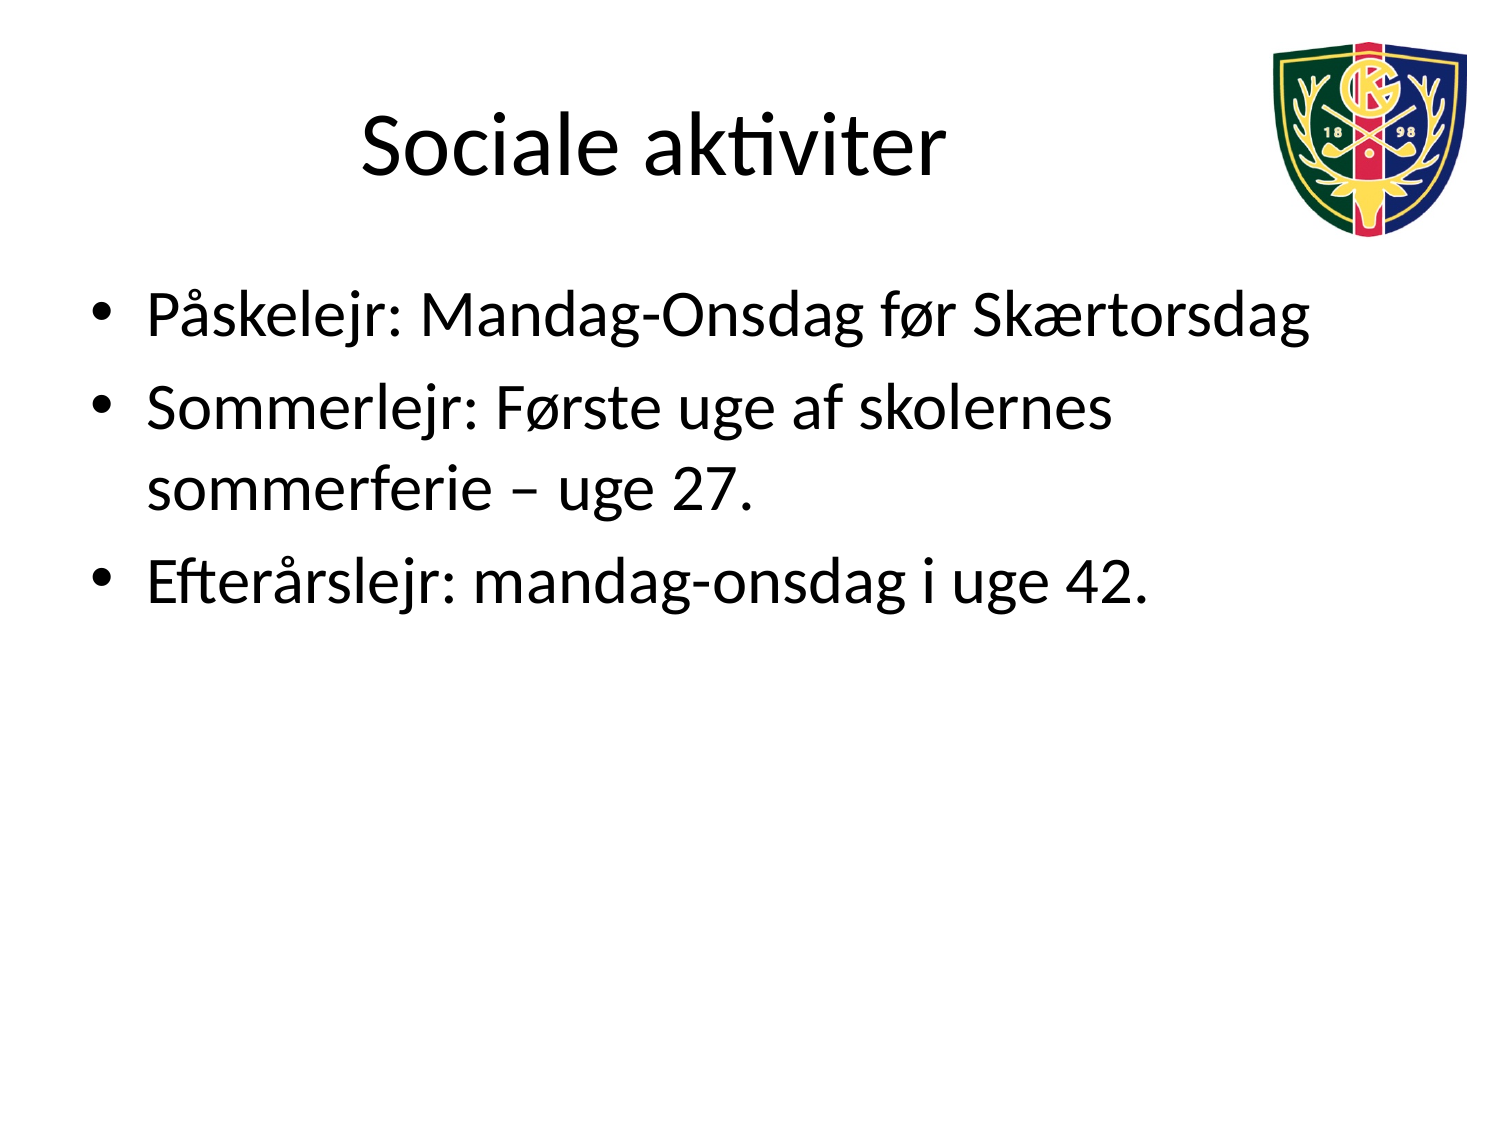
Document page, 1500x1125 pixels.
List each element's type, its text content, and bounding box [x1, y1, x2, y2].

picture [1269, 42, 1467, 241]
list Påskelejr: Mandag-Onsdag før Skærtorsdag Sommerlejr: Første uge af skolernes sommerferie – uge 27. Efterårslejr: mandag-onsdag i uge 42. [75, 262, 1425, 1005]
title Sociale aktiviter [75, 45, 1235, 233]
